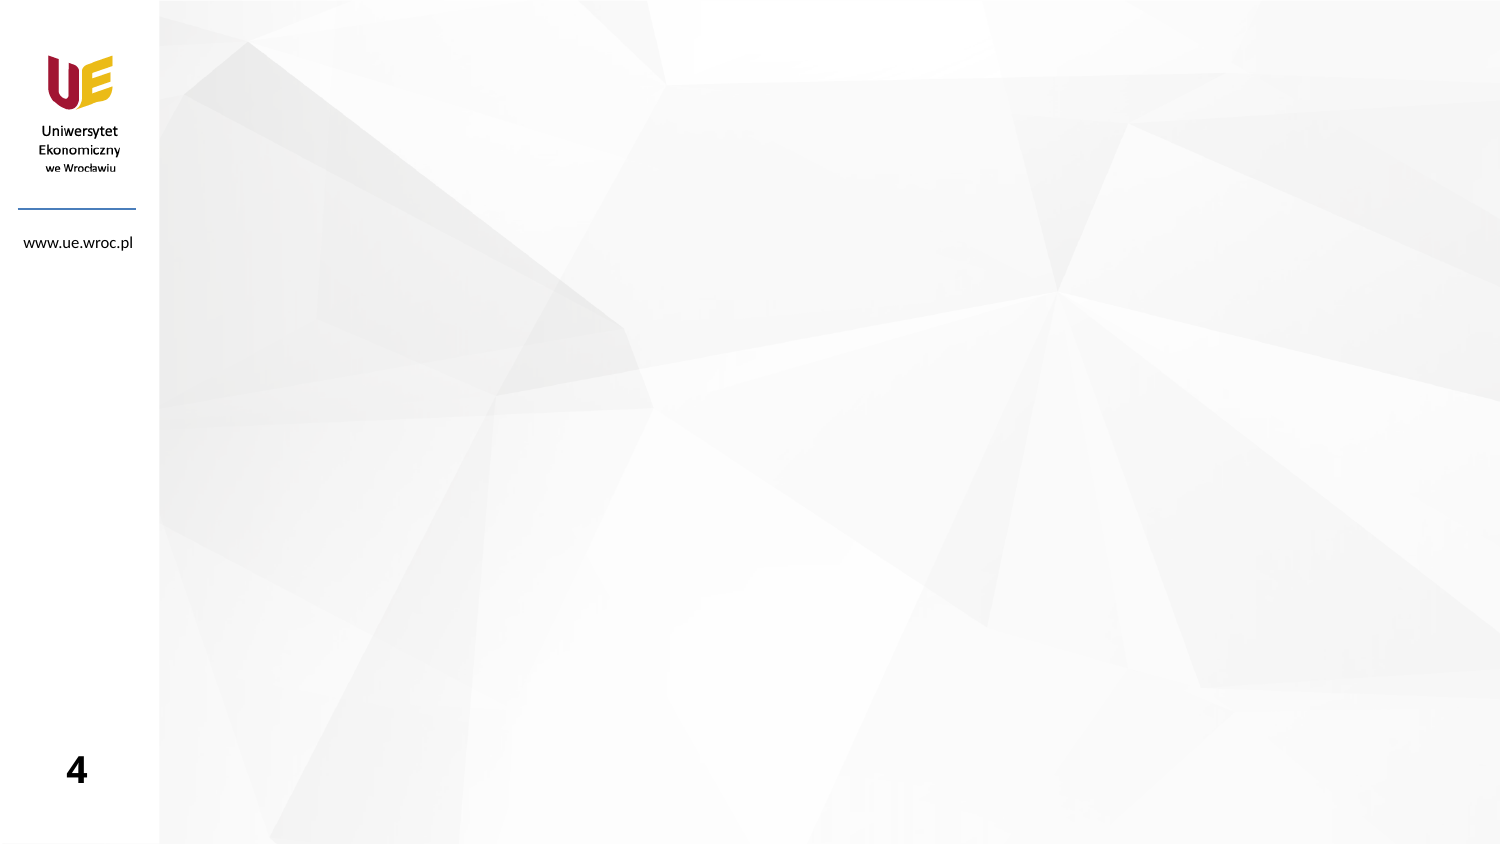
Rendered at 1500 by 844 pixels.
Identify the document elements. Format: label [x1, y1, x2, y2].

picture [39, 55, 120, 172]
